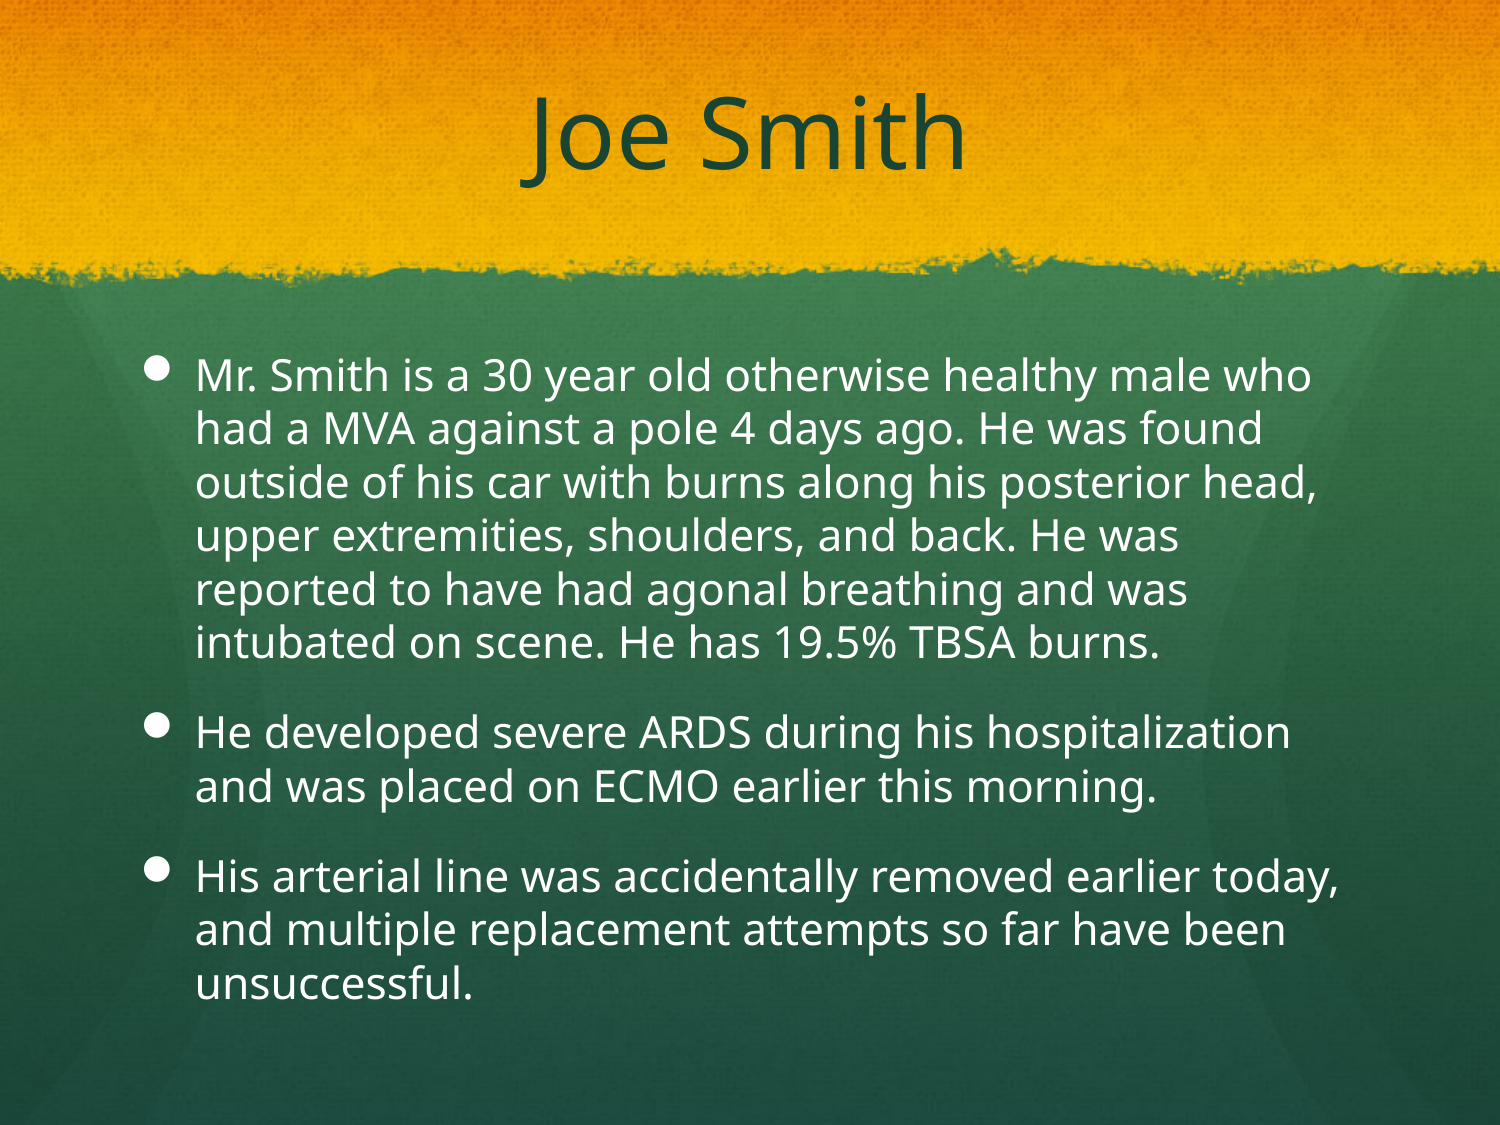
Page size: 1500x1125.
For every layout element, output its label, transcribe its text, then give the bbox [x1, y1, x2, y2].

list Mr. Smith is a 30 year old otherwise healthy male who had a MVA against a pole 4 days ago. He was found outside of his car with burns along his posterior head, upper extremities, shoulders, and back. He was reported to have had agonal breathing and was intubated on scene. He has 19.5% TBSA burns. He developed severe ARDS during his hospitalization and was placed on ECMO earlier this morning. His arterial line was accidentally removed earlier today, and multiple replacement attempts so far have been unsuccessful. [125, 339, 1375, 1026]
title Joe Smith [125, 13, 1375, 246]
picture [0, 0, 1500, 1125]
